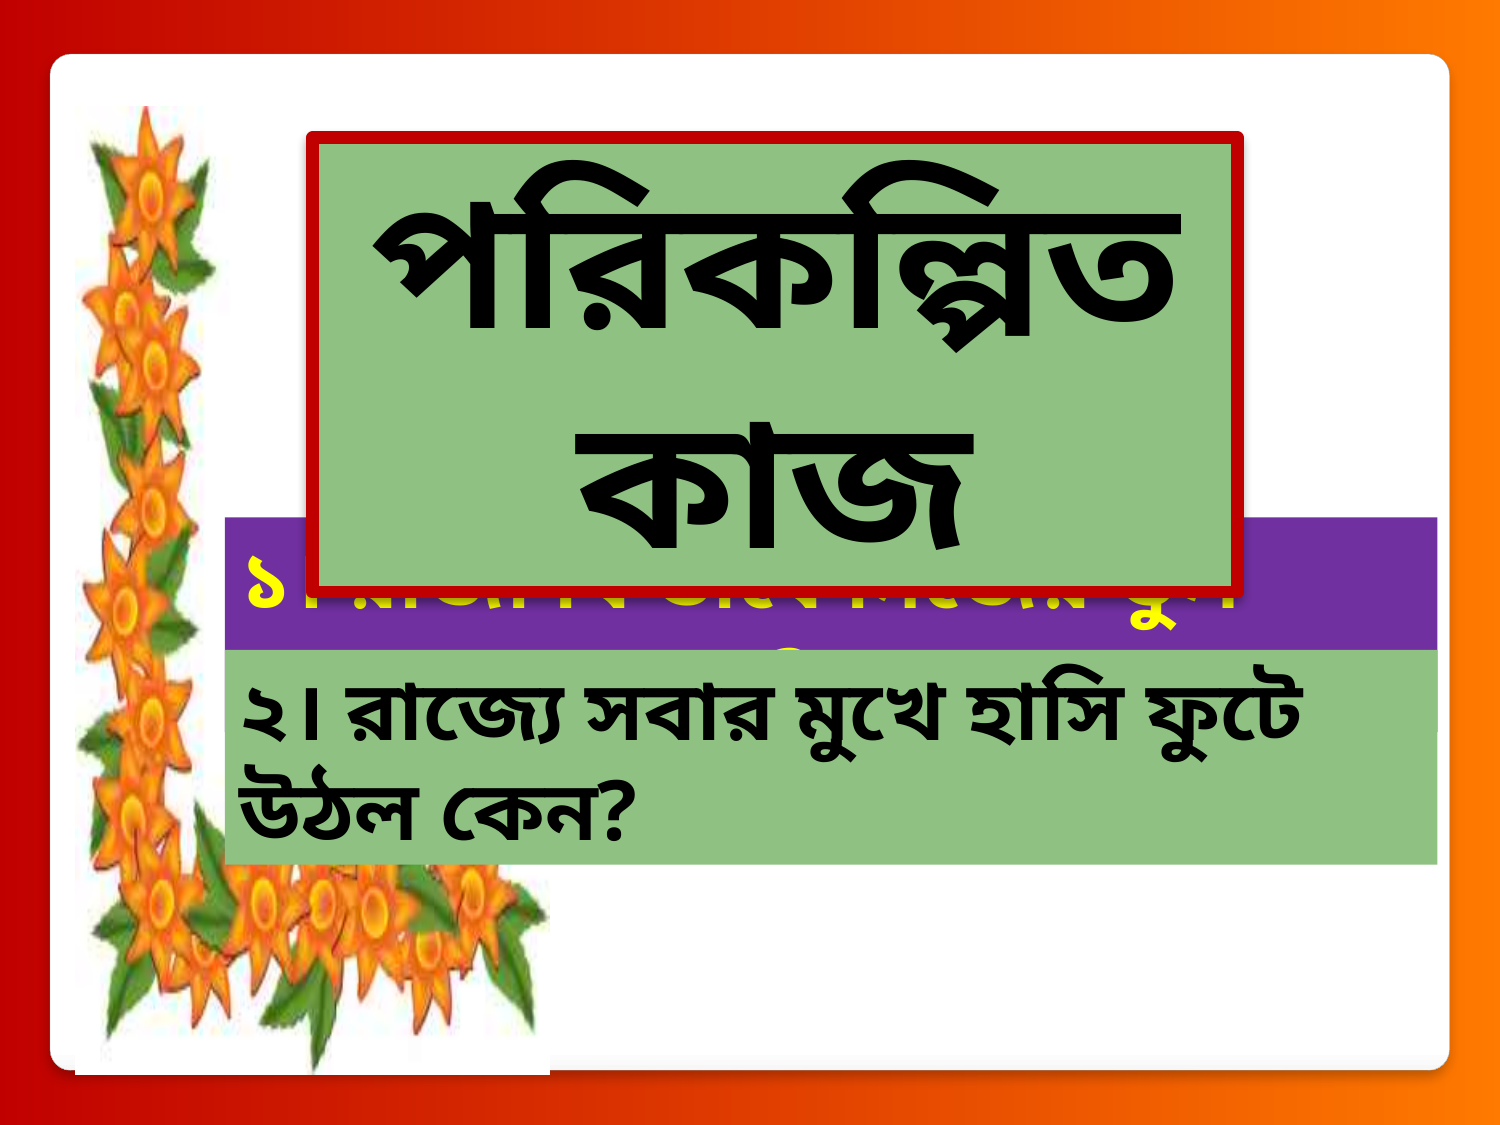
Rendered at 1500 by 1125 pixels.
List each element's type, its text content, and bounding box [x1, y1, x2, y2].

text_box ২। রাজ্যে সবার মুখে হাসি ফুটে উঠল কেন? [558, 649, 1438, 865]
picture [74, 105, 551, 1076]
text_box পরিকল্পিত কাজ [558, 137, 1238, 593]
text_box ১। রাজা কিভাবে নিজের ভুল বুঝতে পারলেন? [558, 517, 1438, 649]
